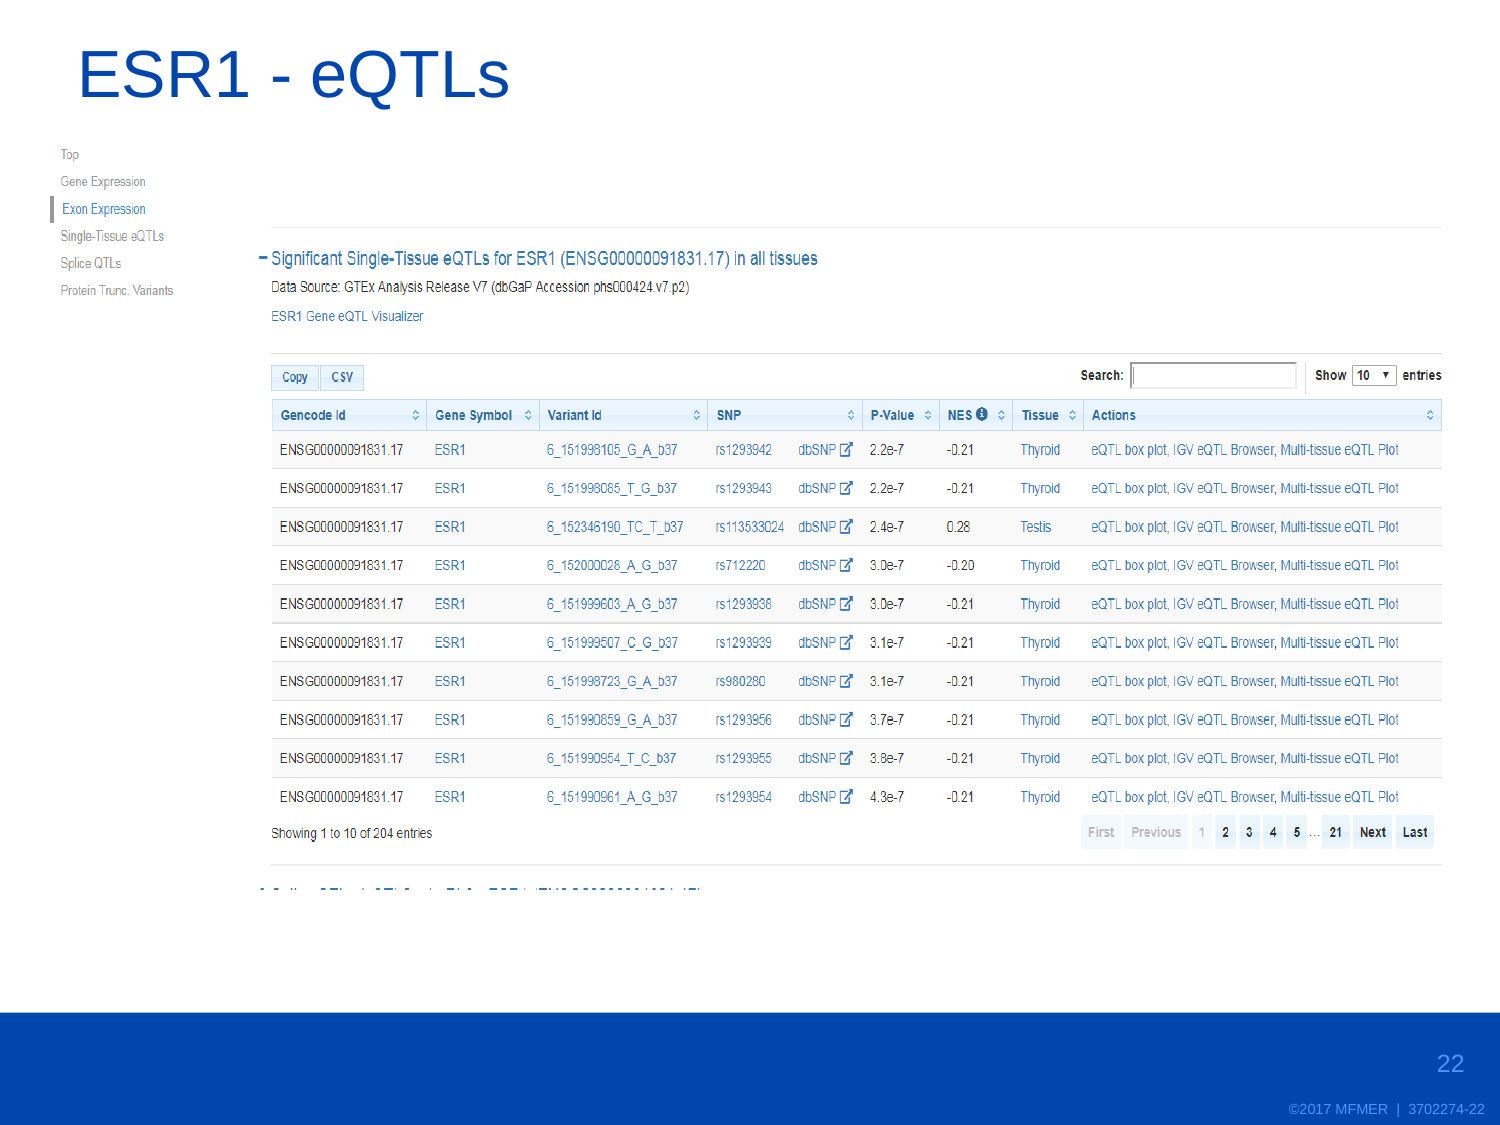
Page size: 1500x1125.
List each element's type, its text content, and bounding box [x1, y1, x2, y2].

slide_number 22 [1389, 1019, 1480, 1106]
title ESR1 - eQTLs [62, 24, 1461, 151]
picture [49, 139, 1451, 890]
